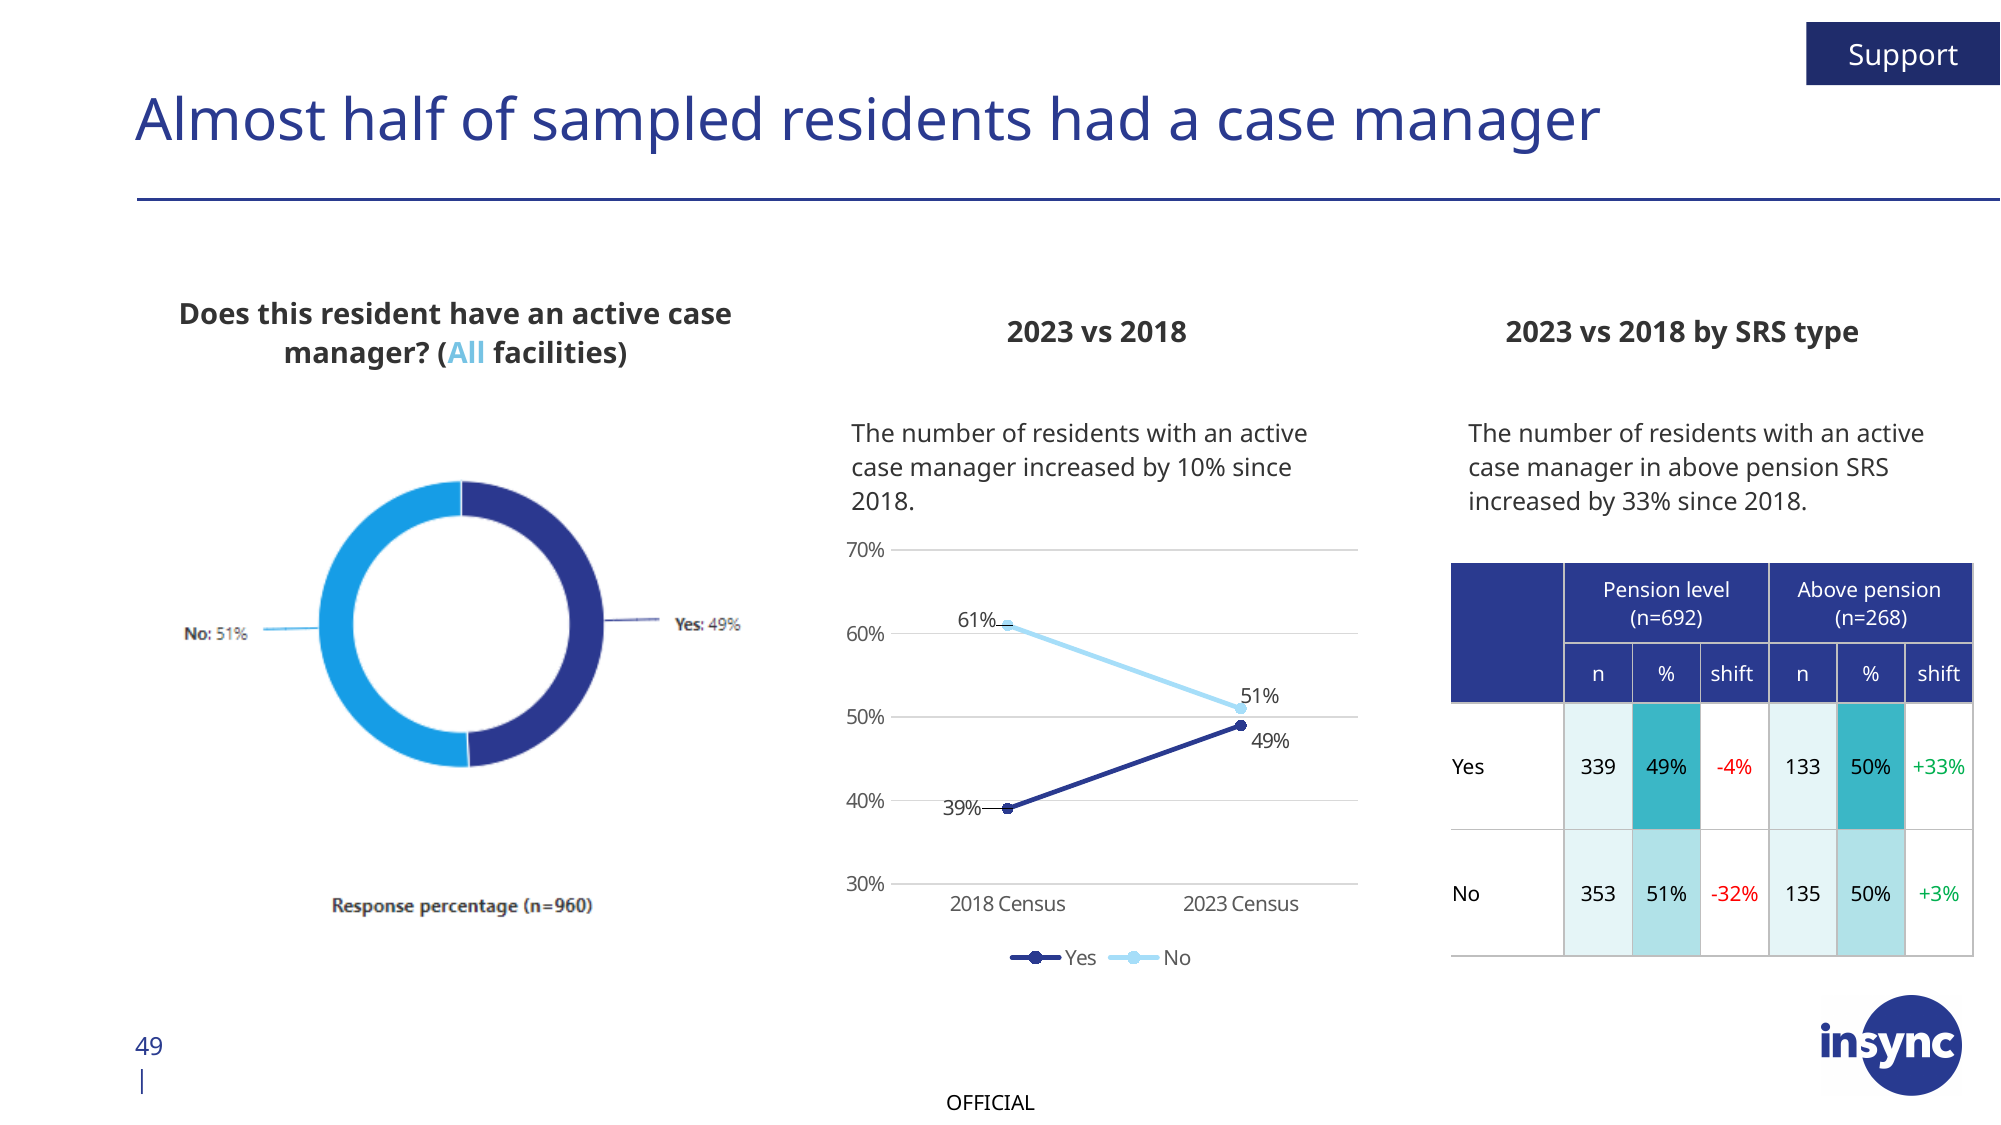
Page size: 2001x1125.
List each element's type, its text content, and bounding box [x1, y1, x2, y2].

text_box 2023 vs 2018 [836, 301, 1358, 358]
picture [164, 458, 753, 956]
text_box Does this resident have an active case manager? (All facilities) [150, 282, 761, 344]
table_cell No [1451, 830, 1563, 955]
picture [1821, 995, 1962, 1096]
table_cell -32% [1701, 830, 1768, 955]
table_header Pension level (n=692) [1565, 563, 1768, 642]
chart [835, 527, 1369, 978]
table_cell 339 [1565, 704, 1632, 829]
table_cell shift [1906, 644, 1972, 702]
text_box The number of residents with an active case manager in above pension SRS increased by 33% since 2018. [1453, 405, 1987, 494]
table_cell n [1770, 644, 1836, 702]
table_cell 51% [1633, 830, 1700, 955]
table_cell % [1838, 644, 1904, 702]
text_box [1805, 21, 2000, 86]
table_cell +3% [1906, 830, 1972, 955]
table_cell 133 [1770, 704, 1836, 829]
text_box 49 | [119, 1032, 209, 1092]
text_box Support [1576, 28, 1974, 79]
table_cell 50% [1838, 704, 1904, 829]
table_header [1451, 563, 1563, 702]
table_cell -4% [1701, 704, 1768, 829]
table_cell 50% [1838, 830, 1904, 955]
table_header Above pension (n=268) [1770, 563, 1972, 642]
table_cell +33% [1906, 704, 1972, 829]
table_cell n [1565, 644, 1632, 702]
text_box The number of residents with an active case manager increased by 10% since 2018. [836, 405, 1370, 494]
table_cell 135 [1770, 830, 1836, 955]
table_cell shift [1701, 644, 1768, 702]
table_cell % [1633, 644, 1700, 702]
text_box 2023 vs 2018 by SRS type [1422, 301, 1944, 344]
table_cell Yes [1451, 704, 1563, 829]
table_cell 49% [1633, 704, 1700, 829]
table_cell 353 [1565, 830, 1632, 955]
title Almost half of sampled residents had a case manager [120, 60, 1941, 160]
